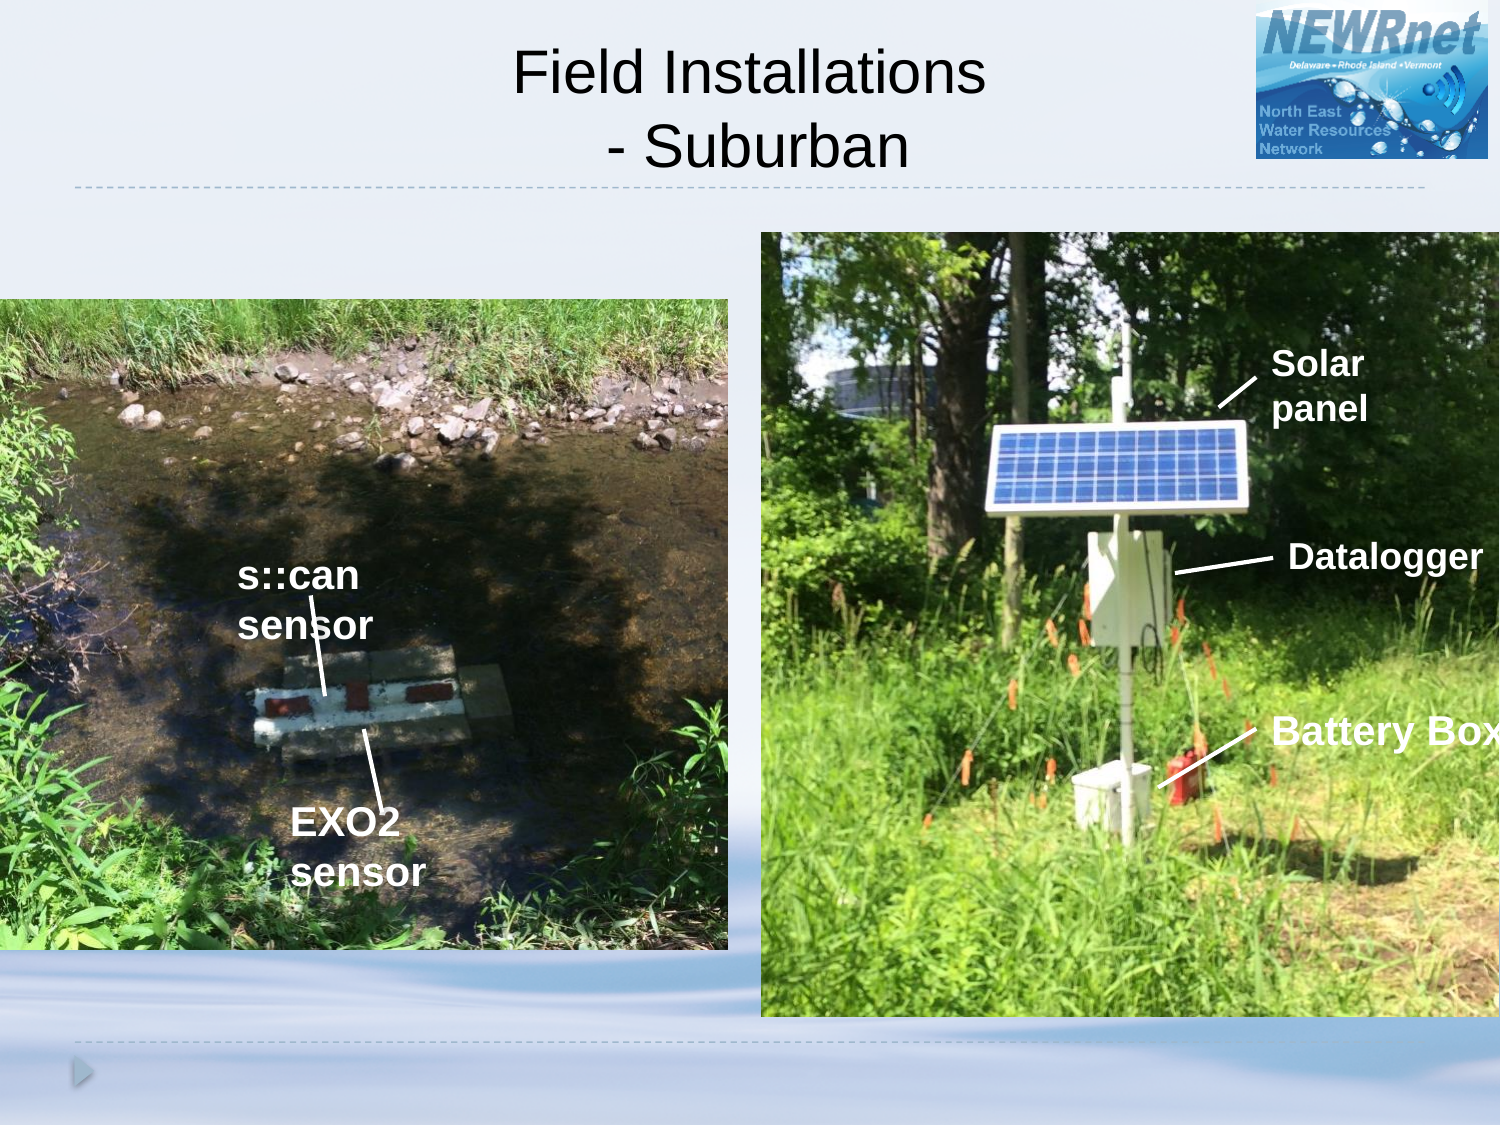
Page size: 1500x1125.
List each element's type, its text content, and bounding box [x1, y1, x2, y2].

text_box Field Installations - Suburban [74, 24, 1425, 188]
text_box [310, 595, 326, 697]
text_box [1174, 557, 1274, 574]
picture [0, 0, 1500, 1125]
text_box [1157, 728, 1257, 788]
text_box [1218, 376, 1257, 408]
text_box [363, 728, 383, 813]
